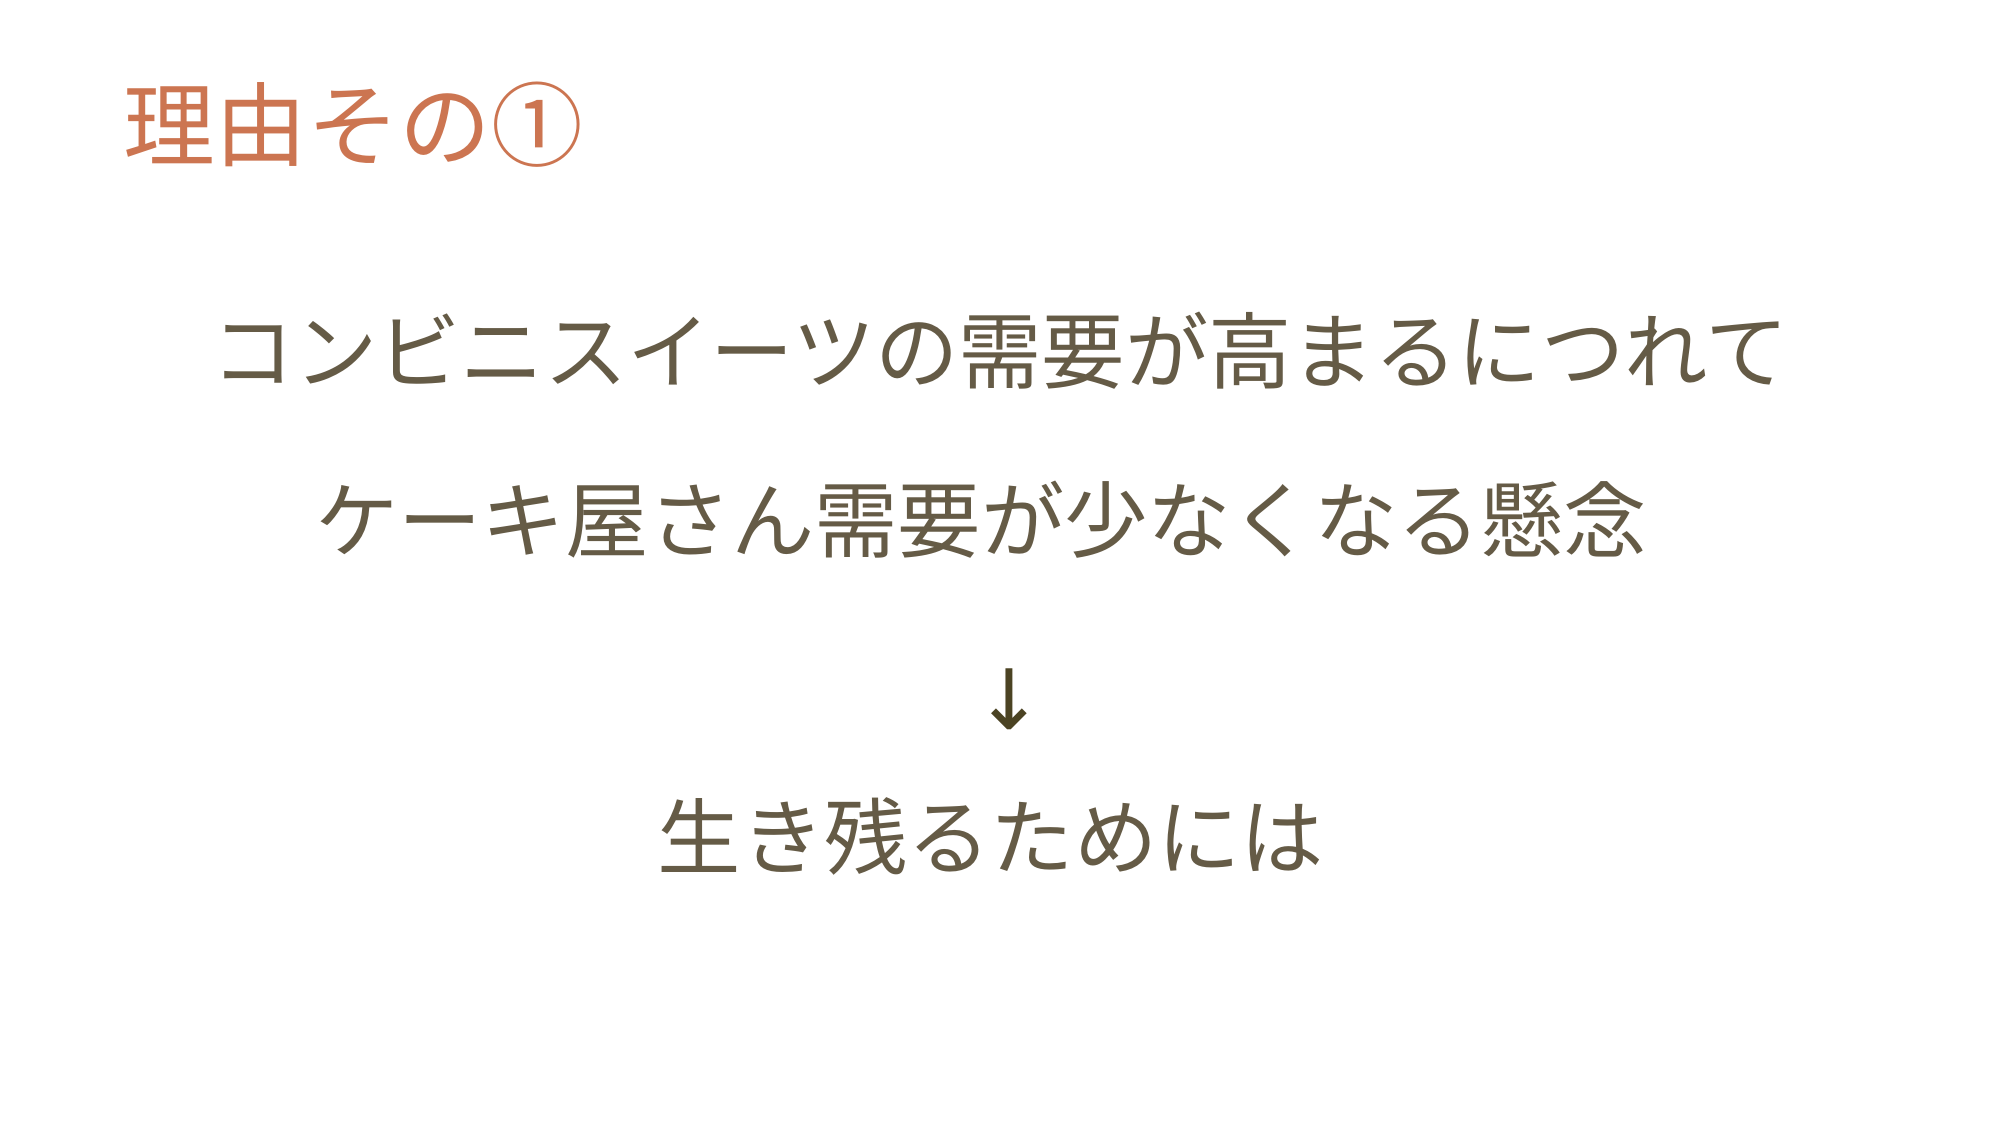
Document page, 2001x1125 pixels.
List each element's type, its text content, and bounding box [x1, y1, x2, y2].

text_box ↓ [960, 639, 1076, 754]
text_box ケーキ屋さん需要が少なくなる懸念 [300, 460, 1684, 576]
text_box 理由その① [109, 60, 605, 185]
text_box 生き残るためには [643, 778, 1357, 893]
text_box コンビニスイーツの需要が高まるにつれて [196, 291, 1840, 407]
